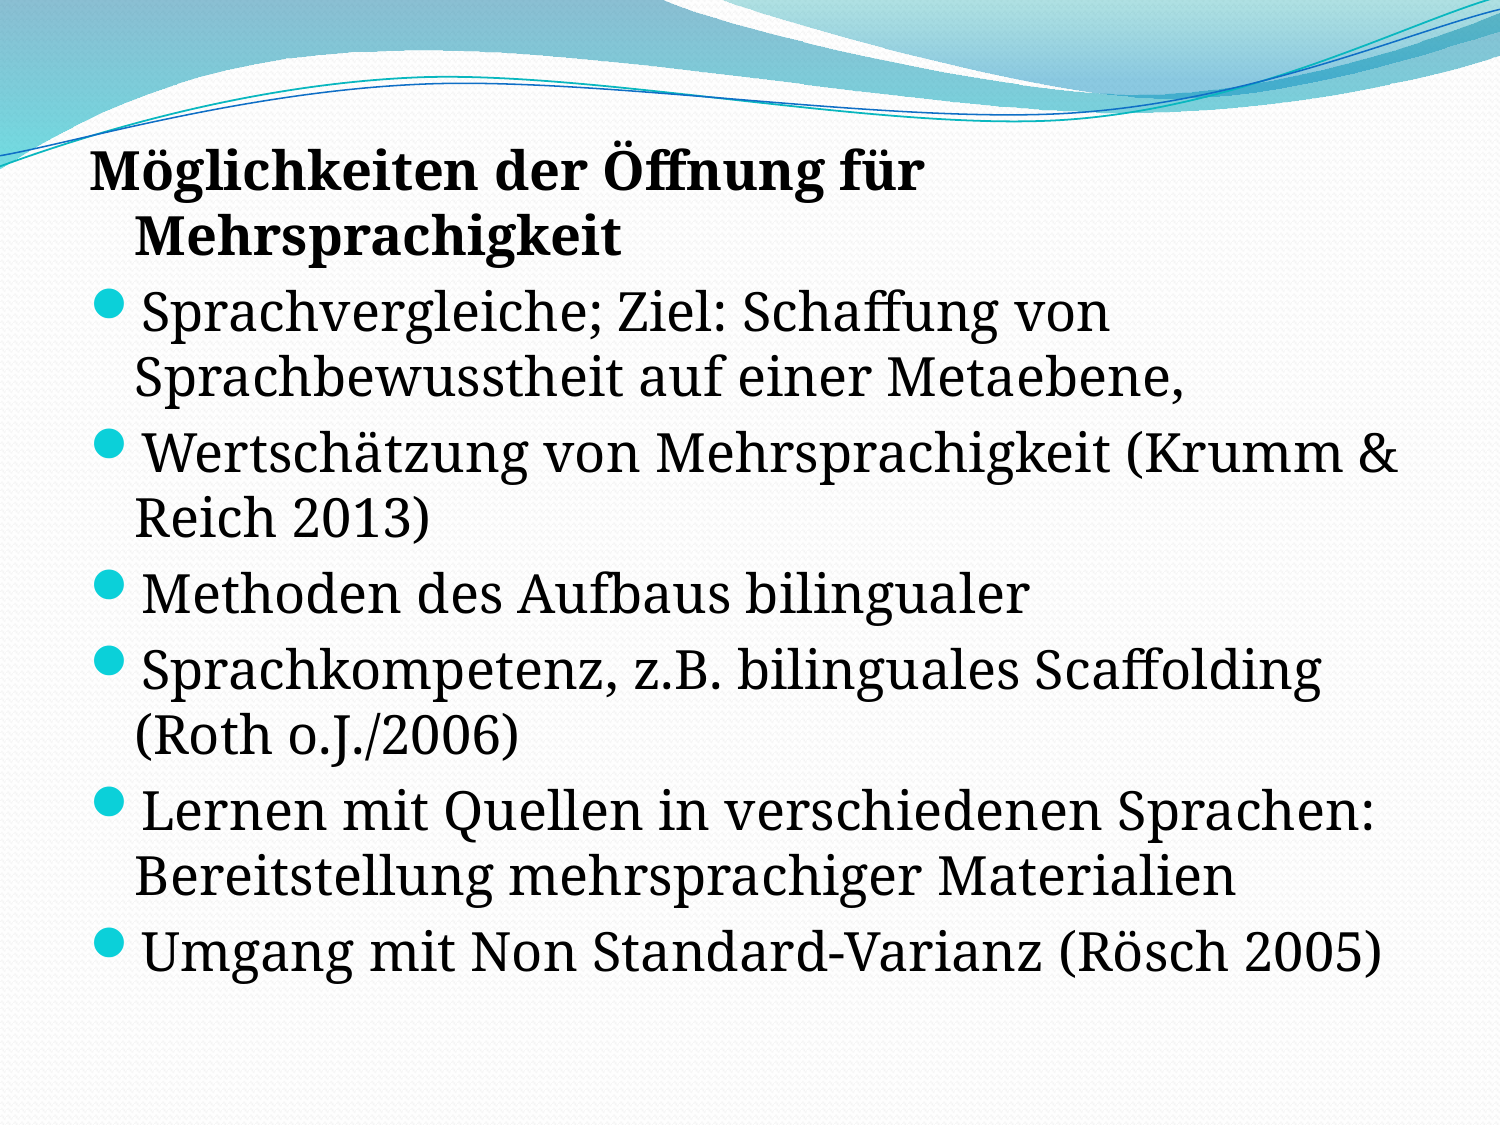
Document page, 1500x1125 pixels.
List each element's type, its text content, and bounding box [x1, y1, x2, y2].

list Möglichkeiten der Öffnung für Mehrsprachigkeit Sprachvergleiche; Ziel: Schaffung von Sprachbewusstheit auf einer Metaebene, Wertschätzung von Mehrsprachigkeit (Krumm & Reich 2013) Methoden des Aufbaus bilingualer Sprachkompetenz, z.B. bilinguales Scaffolding (Roth o.J./2006) Lernen mit Quellen in verschiedenen Sprachen: Bereitstellung mehrsprachiger Materialien Umgang mit Non Standard-Varianz (Rösch 2005) [75, 128, 1425, 1038]
